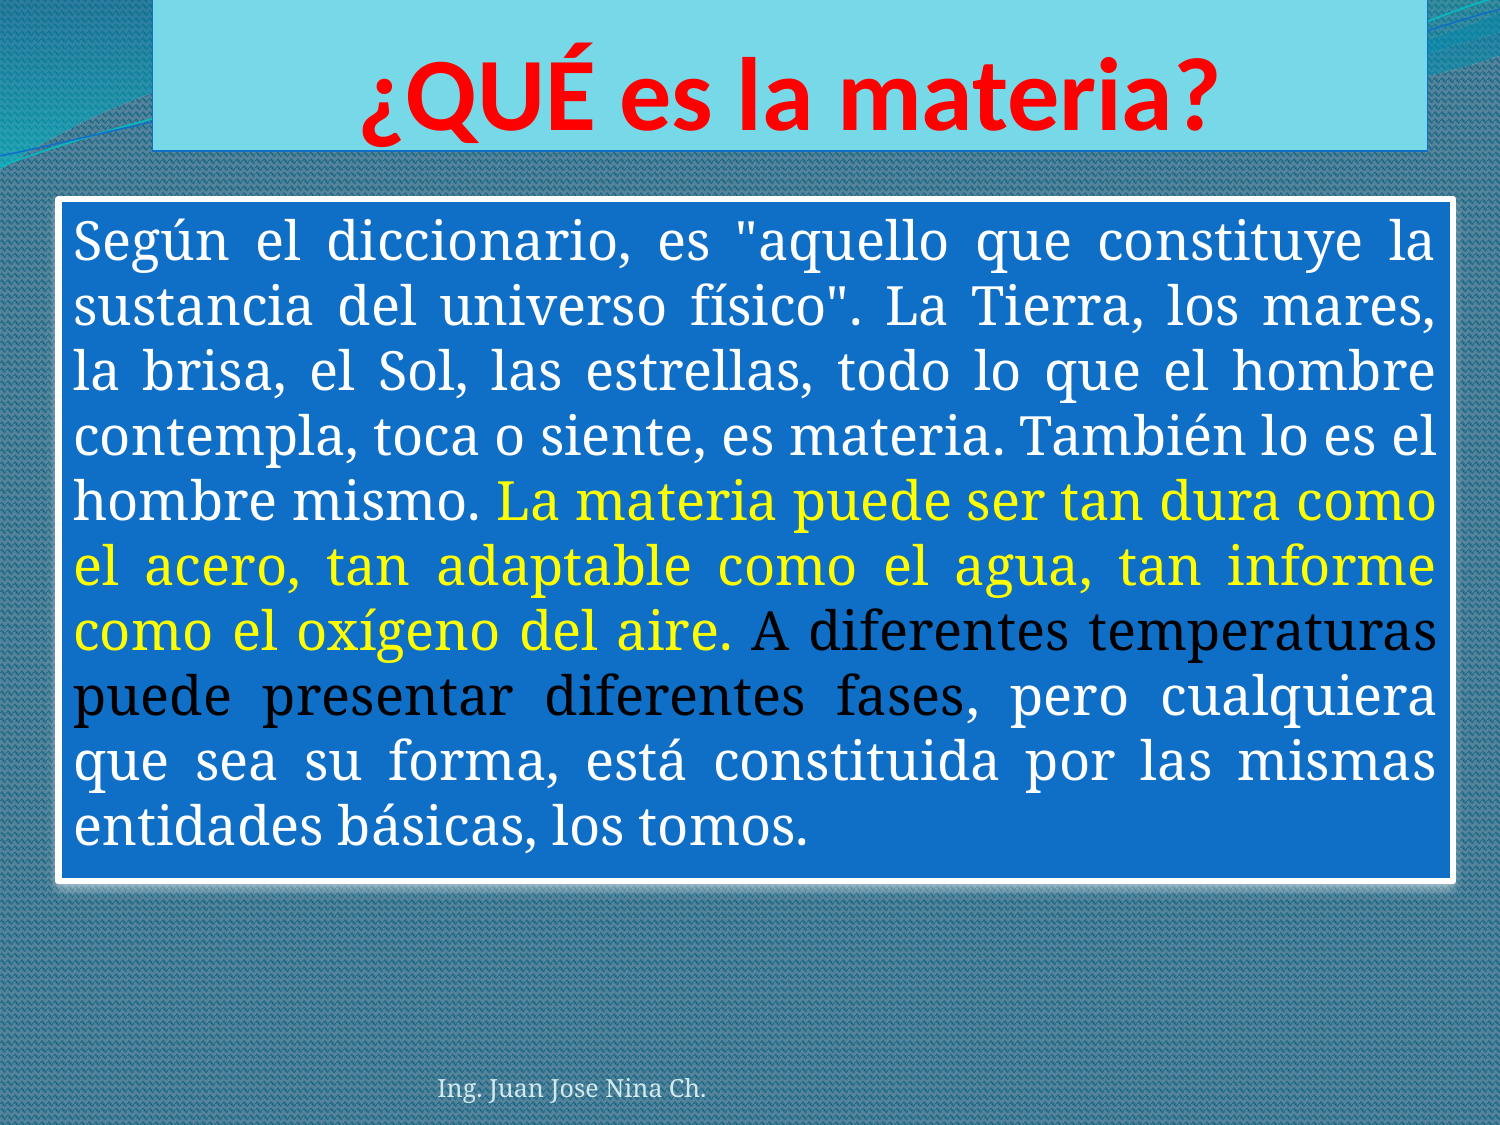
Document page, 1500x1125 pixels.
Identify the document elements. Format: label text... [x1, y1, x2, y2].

list Según el diccionario, es "aquello que constituye la sustancia del universo físico". La Tierra, los mares, la brisa, el Sol, las estrellas, todo lo que el hombre contempla, toca o siente, es materia. También lo es el hombre mismo. La materia puede ser tan dura como el acero, tan adaptable como el agua, tan informe como el oxígeno del aire. A diferentes temperaturas puede presentar diferentes fases, pero cualquiera que sea su forma, está constituida por las mismas entidades básicas, los tomos. [55, 196, 1456, 884]
title ¿QUÉ es la materia? [152, 0, 1428, 152]
footer Ing. Juan Jose Nina Ch. [437, 1042, 988, 1103]
